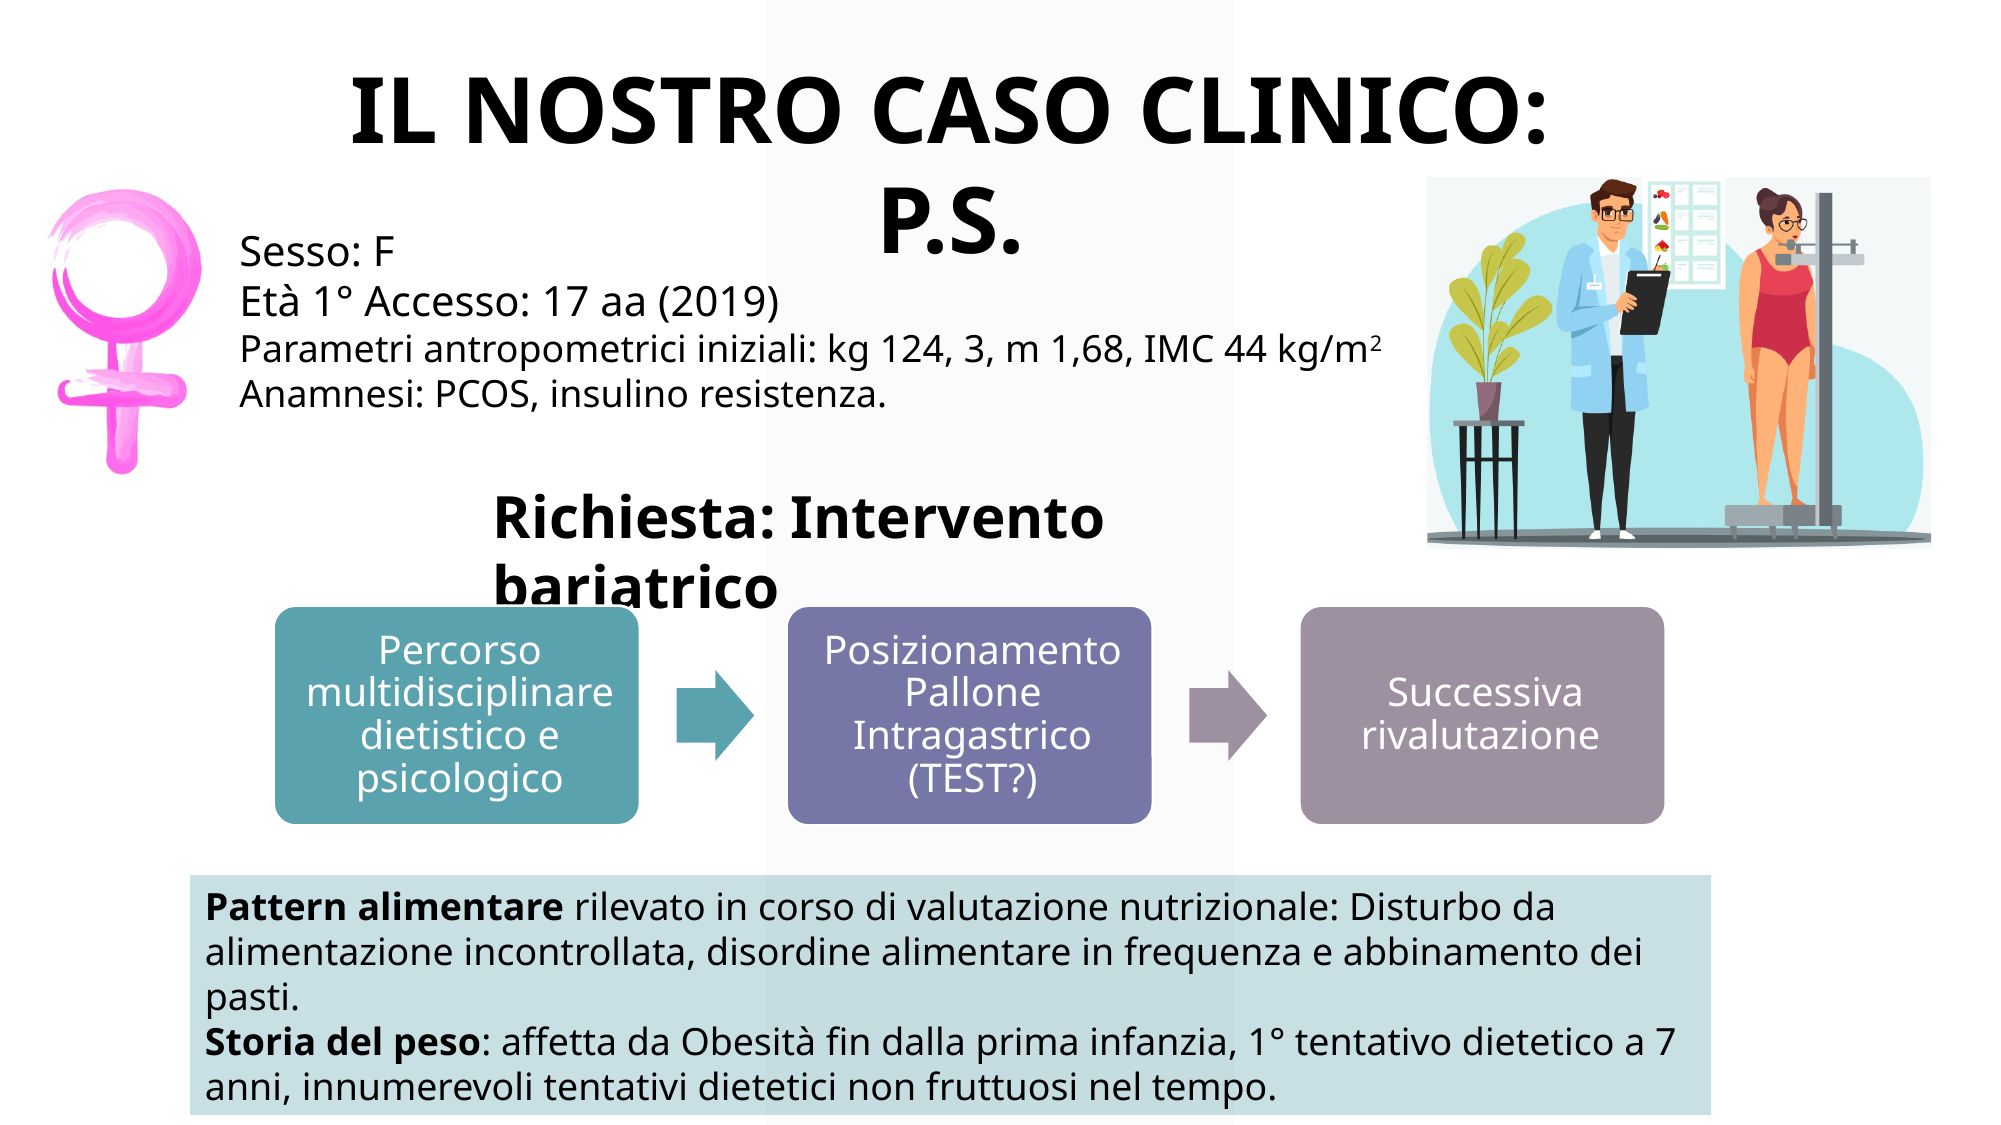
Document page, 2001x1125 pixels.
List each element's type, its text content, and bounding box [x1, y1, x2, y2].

picture [38, 177, 205, 483]
text_box Sesso: F Età 1° Accesso: 17 aa (2019) Parametri antropometrici iniziali: kg 124, 3, m 1,68, IMC 44 kg/m2 Anamnesi: PCOS, insulino resistenza. [224, 217, 1423, 473]
text_box Pattern alimentare rilevato in corso di valutazione nutrizionale: Disturbo da alimentazione incontrollata, disordine alimentare in frequenza e abbinamento dei pasti. Storia del peso: affetta da Obesità fin dalla prima infanzia, 1° tentativo dietetico a 7 anni, innumerevoli tentativi dietetici non fruttuosi nel tempo. [190, 875, 1712, 1115]
text_box Richiesta: Intervento bariatrico [478, 472, 1344, 552]
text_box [271, 555, 1668, 876]
text_box IL NOSTRO CASO CLINICO: P.S. [253, 44, 1648, 217]
picture [1426, 177, 1932, 550]
